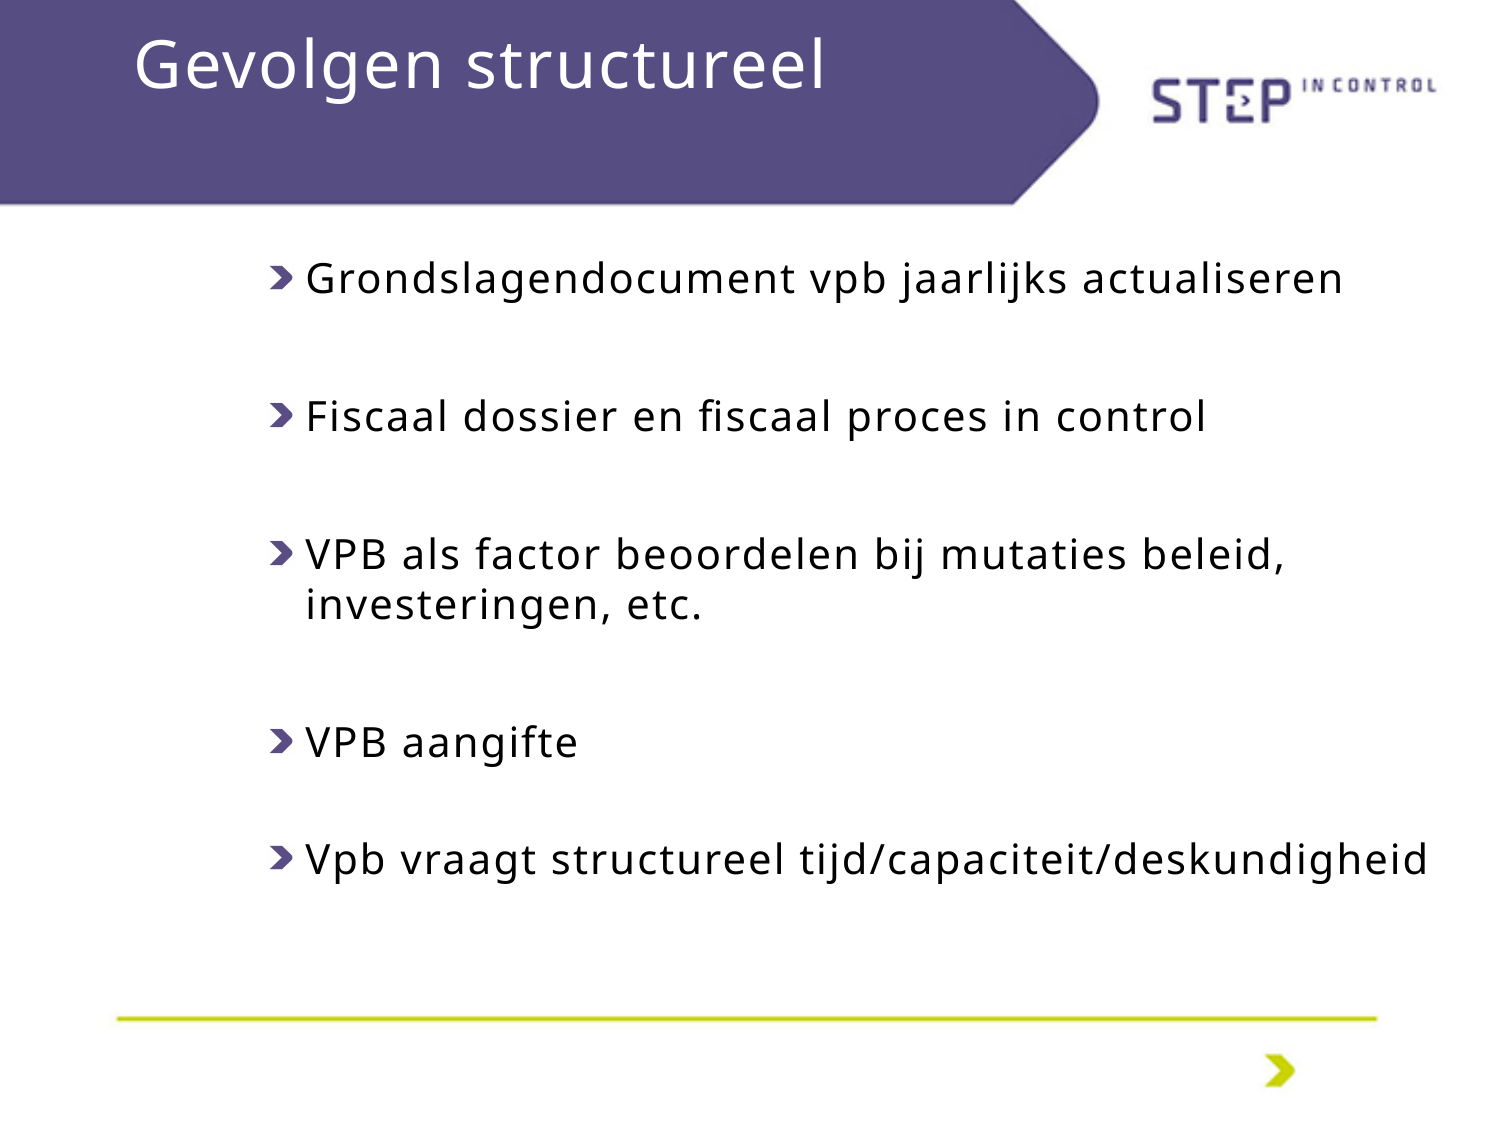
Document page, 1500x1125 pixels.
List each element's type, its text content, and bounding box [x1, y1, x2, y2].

picture [267, 727, 295, 755]
title Gevolgen structureel [75, 21, 1425, 177]
picture [0, 0, 1499, 1125]
picture [267, 264, 295, 291]
list Grondslagendocument vpb jaarlijks actualiseren Fiscaal dossier en fiscaal proces in control VPB als factor beoordelen bij mutaties beleid, investeringen, etc. VPB aangifte Vpb vraagt structureel tijd/capaciteit/deskundigheid [117, 244, 1500, 1036]
picture [267, 844, 295, 871]
picture [267, 539, 295, 567]
picture [267, 401, 295, 429]
